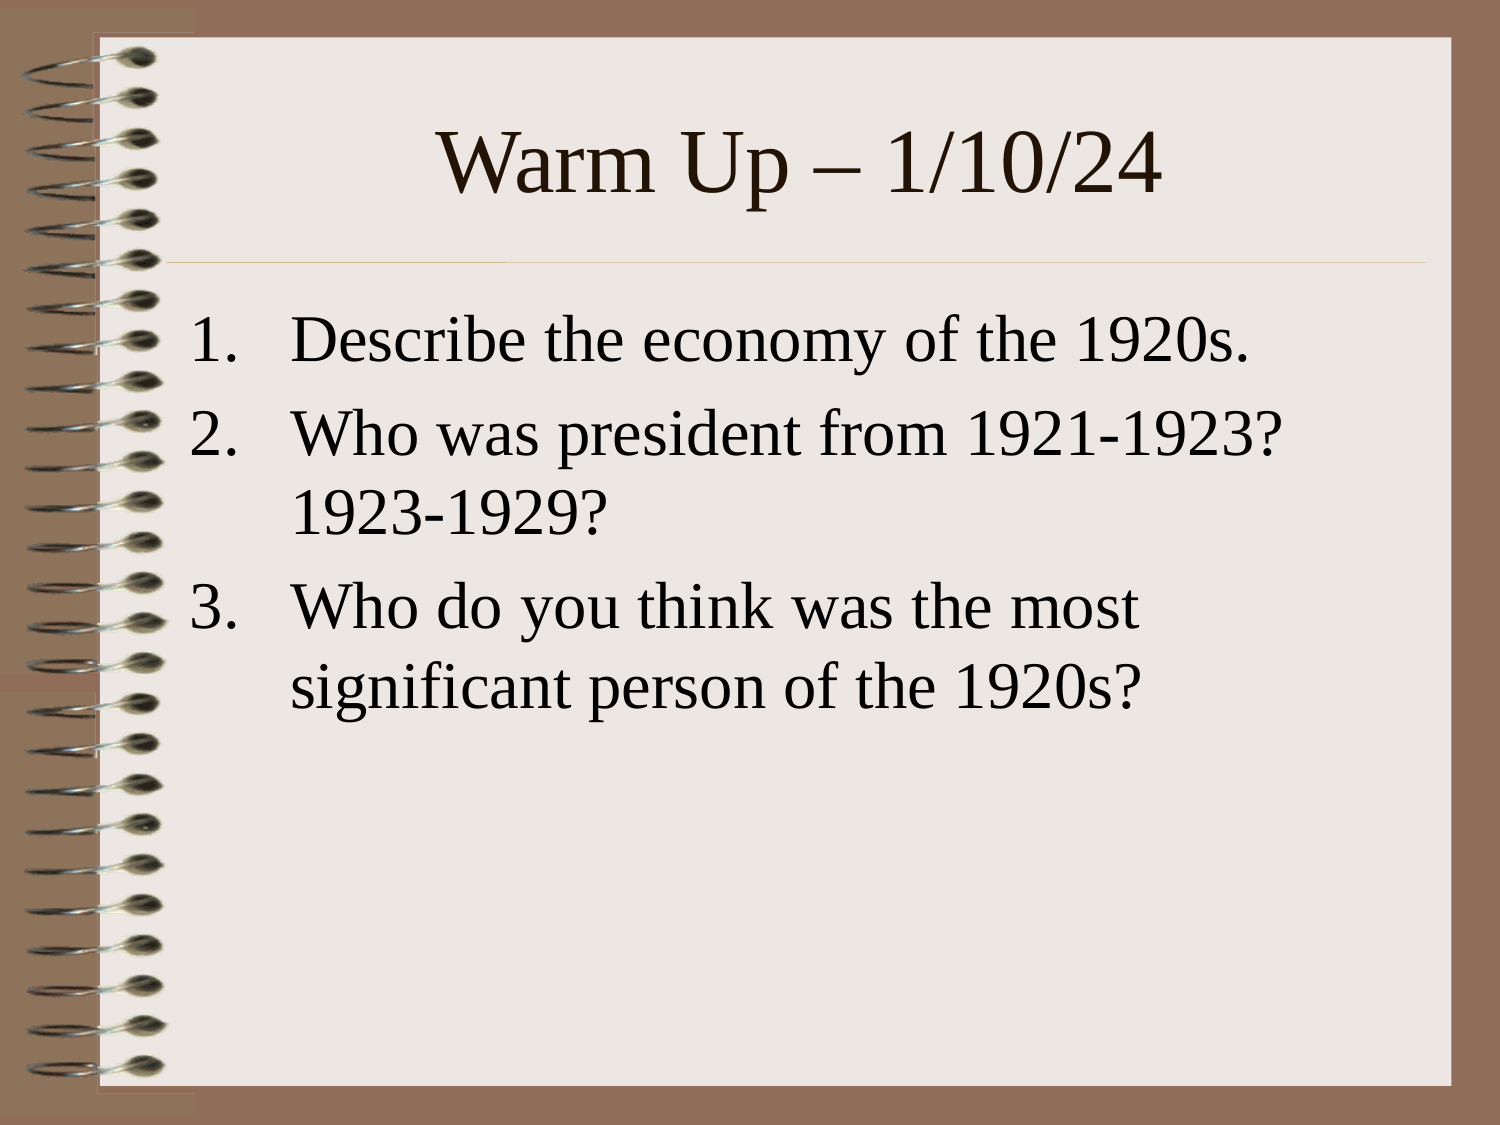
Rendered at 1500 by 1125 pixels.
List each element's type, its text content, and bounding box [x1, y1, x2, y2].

list Describe the economy of the 1920s. Who was president from 1921-1923? 1923-1929? Who do you think was the most significant person of the 1920s? [174, 287, 1425, 963]
picture [0, 692, 194, 1115]
title Warm Up – 1/10/24 [174, 62, 1425, 250]
picture [0, 8, 194, 674]
